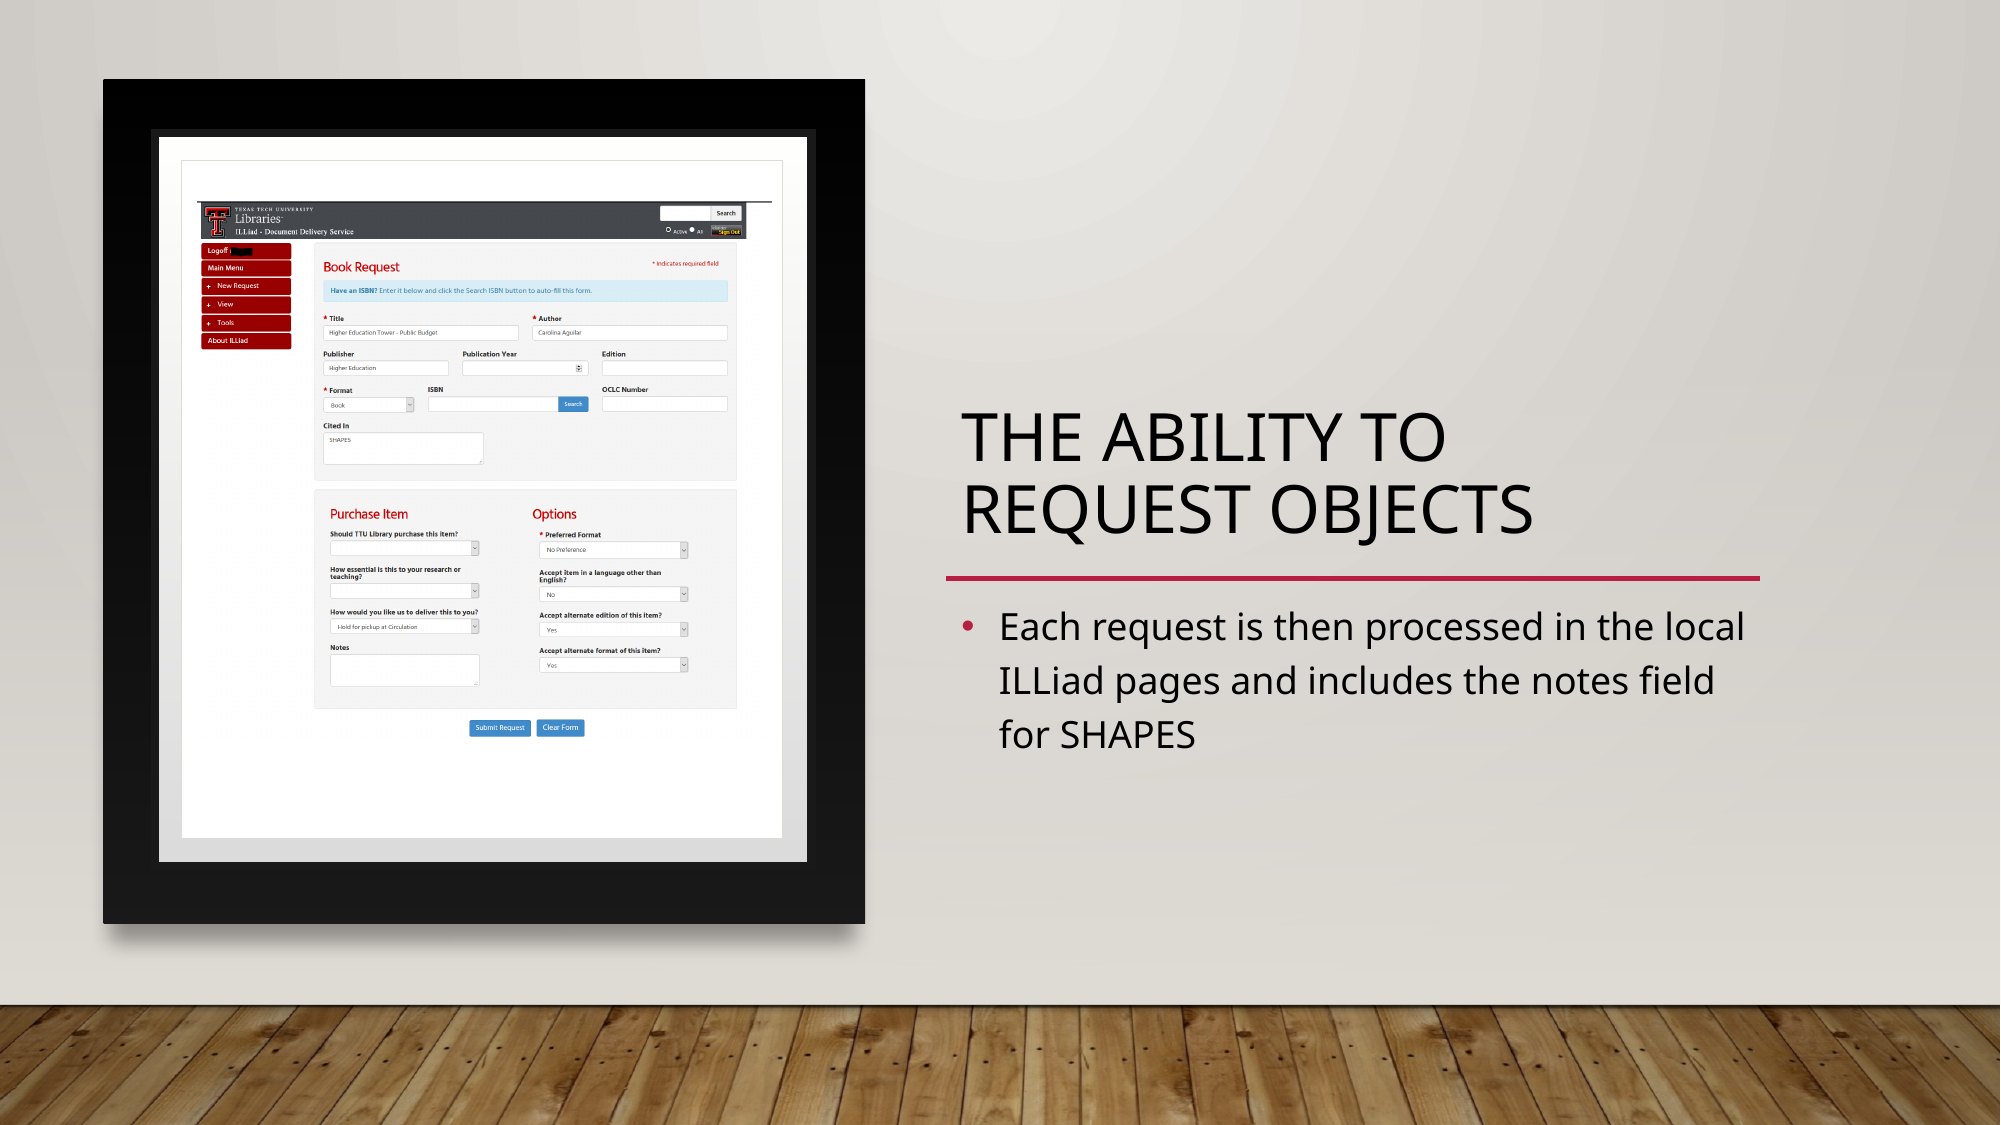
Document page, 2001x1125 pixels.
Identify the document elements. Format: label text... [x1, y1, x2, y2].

picture [0, 1006, 2000, 1125]
picture [197, 200, 772, 741]
text_box [0, 0, 2000, 330]
text_box [0, 330, 2000, 1004]
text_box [103, 78, 866, 924]
list Each request is then processed in the local ILLiad pages and includes the notes field for SHAPES [946, 580, 1763, 844]
title The ability to Request Objects [946, 158, 1762, 549]
